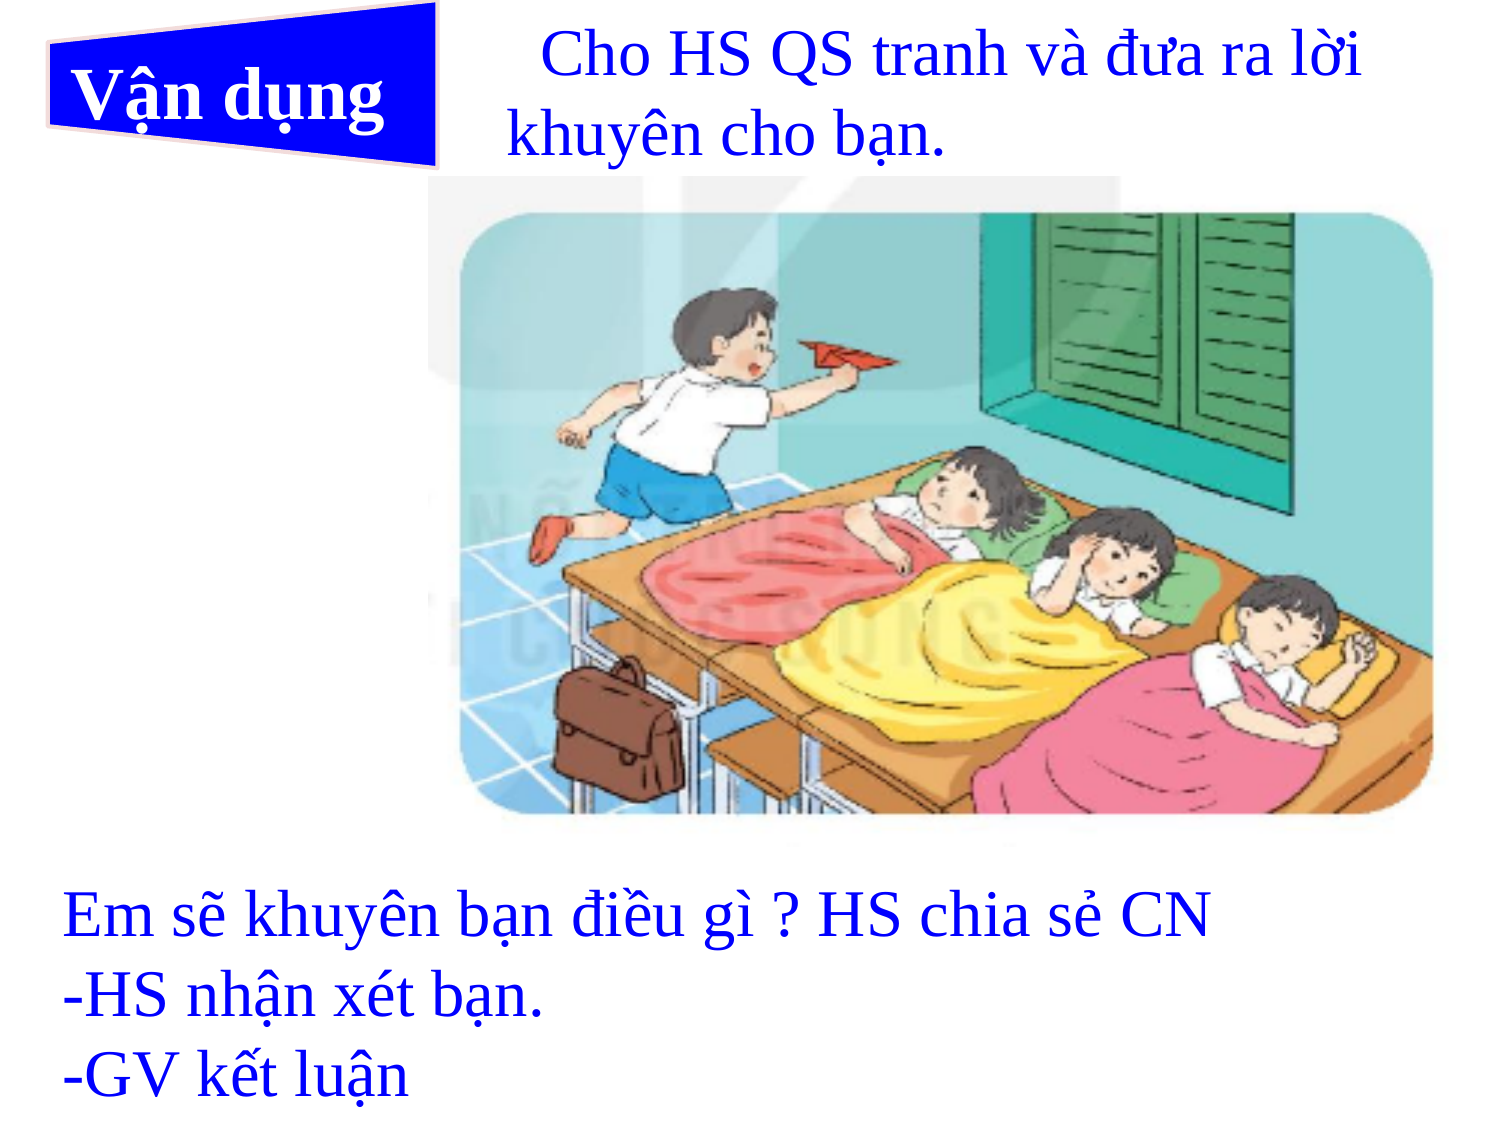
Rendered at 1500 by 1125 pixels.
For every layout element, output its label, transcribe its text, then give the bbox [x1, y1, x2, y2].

picture [428, 176, 1473, 847]
text_box [409, 0, 440, 171]
text_box Em sẽ khuyên bạn điều gì ? HS chia sẻ CN -HS nhận xét bạn. -GV kết luận [47, 862, 1399, 1118]
text_box Cho HS QS tranh và đưa ra lời khuyên cho bạn. [492, 1, 1393, 175]
title Vận dụng [47, 0, 409, 188]
